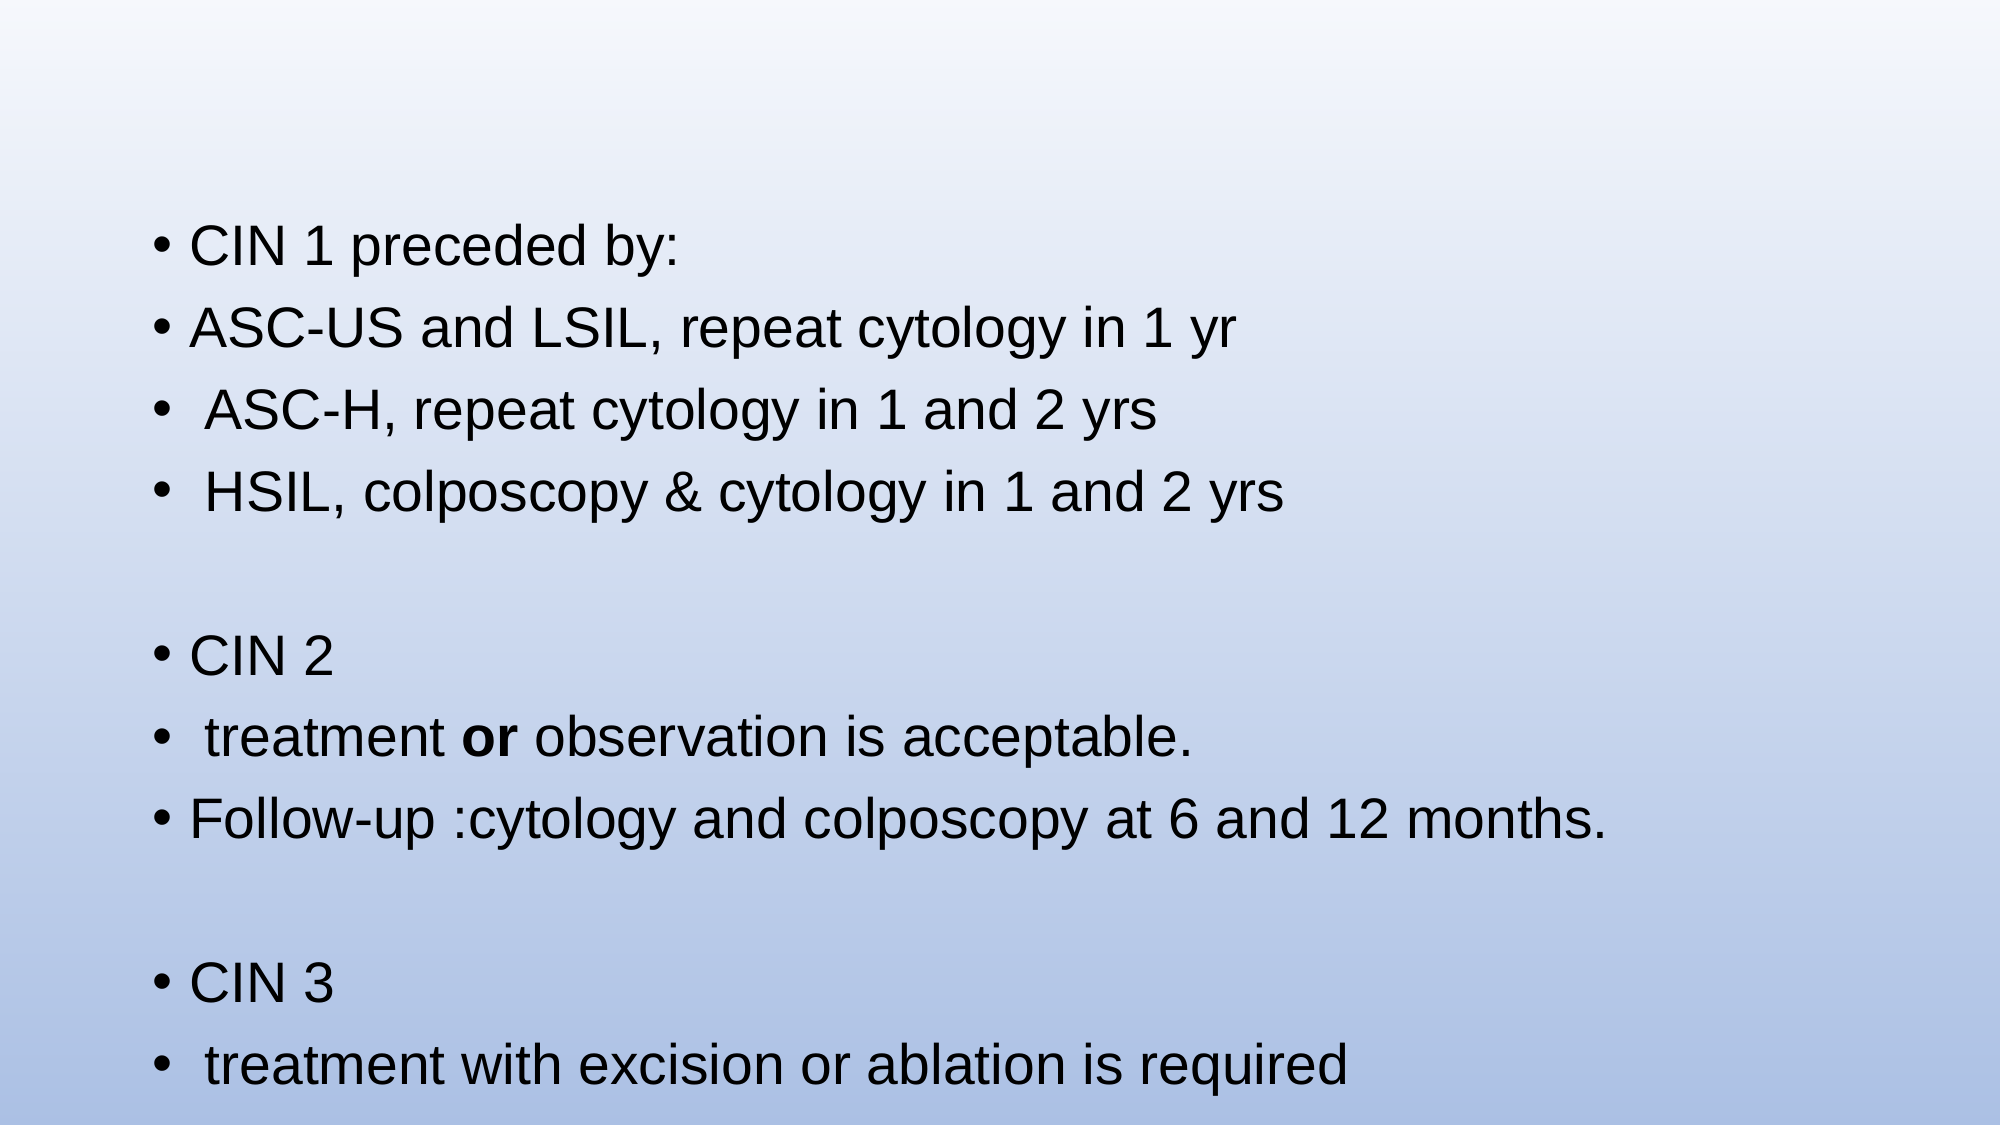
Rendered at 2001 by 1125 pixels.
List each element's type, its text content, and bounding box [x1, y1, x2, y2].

list CIN 1 preceded by: ASC-US and LSIL, repeat cytology in 1 yr ASC-H, repeat cytology in 1 and 2 yrs HSIL, colposcopy & cytology in 1 and 2 yrs CIN 2 treatment or observation is acceptable. Follow-up :cytology and colposcopy at 6 and 12 months. CIN 3 treatment with excision or ablation is required [137, 208, 1863, 1105]
